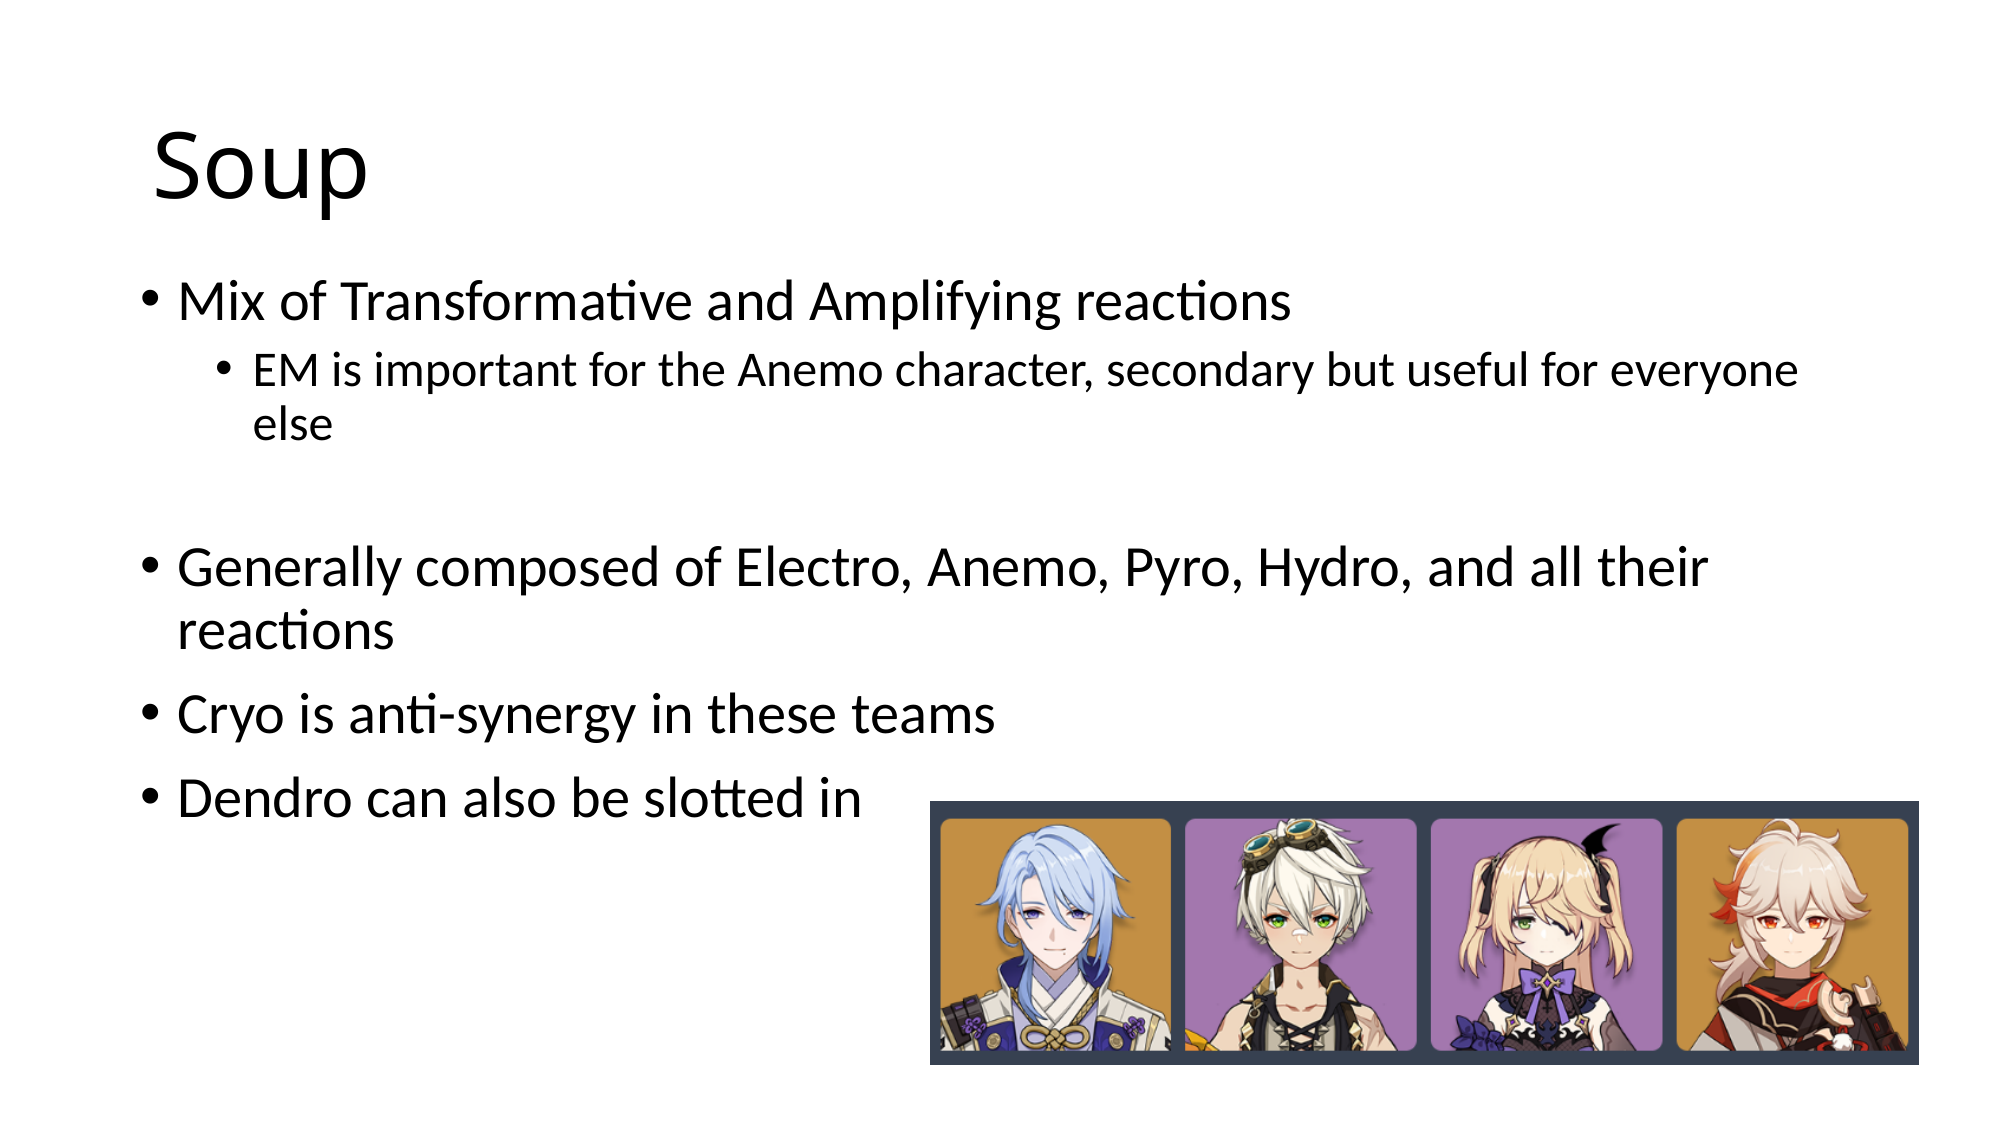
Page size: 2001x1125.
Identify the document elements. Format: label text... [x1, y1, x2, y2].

title Soup [137, 59, 1863, 278]
picture [930, 801, 1920, 1065]
list Mix of Transformative and Amplifying reactions EM is important for the Anemo character, secondary but useful for everyone else Generally composed of Electro, Anemo, Pyro, Hydro, and all their reactions Cryo is anti-synergy in these teams Dendro can also be slotted in [125, 262, 1851, 977]
